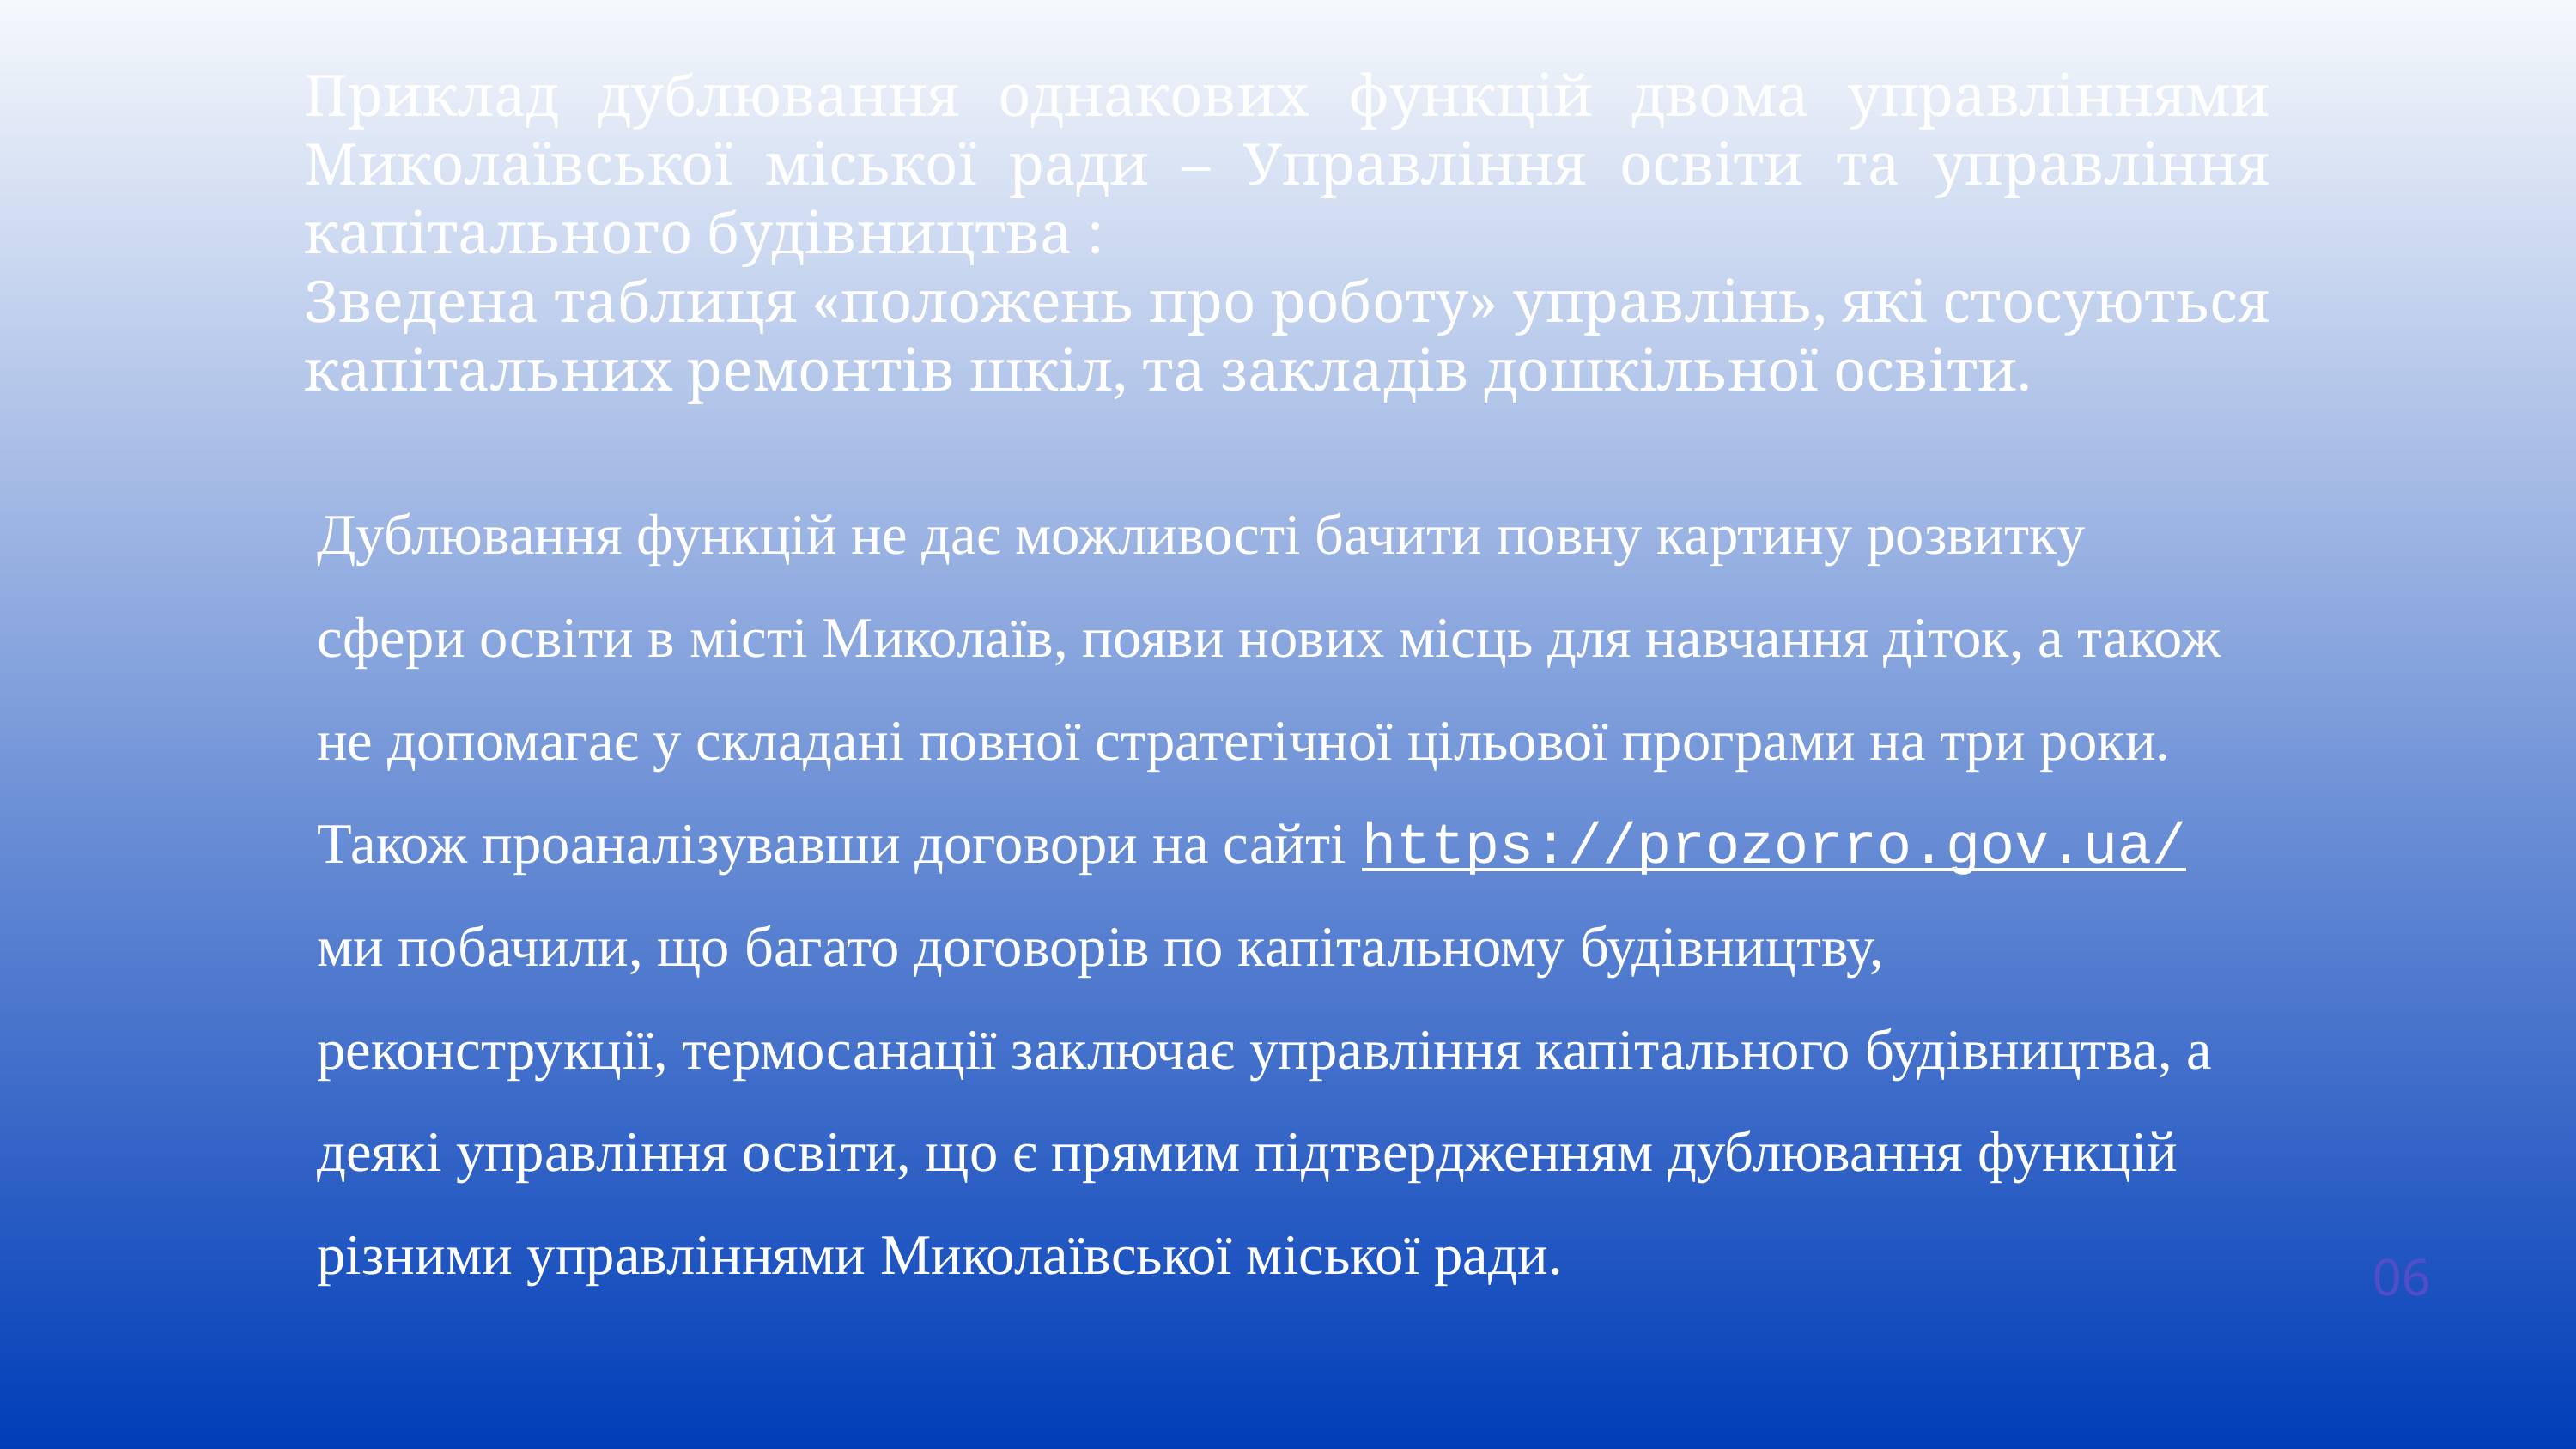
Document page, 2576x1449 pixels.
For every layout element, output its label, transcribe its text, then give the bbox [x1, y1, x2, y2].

text_box Приклад дублювання однакових функцій двома управліннями Миколаївської міської ради – Управління освіти та управління капітального будівництва : Зведена таблиця «положень про роботу» управлінь, які стосуються капітальних ремонтів шкіл, та закладів дошкільної освіти. [304, 58, 2272, 403]
text_box Дублювання функцій не дає можливості бачити повну картину розвитку сфери освіти в місті Миколаїв, появи нових місць для навчання діток, а також не допомагає у складані повної стратегічної цільової програми на три роки. Також проаналізувавши договори на сайті https://prozorro.gov.ua/ ми побачили, що багато договорів по капітальному будівництву, реконструкції, термосанації заключає управління капітального будівництва, а деякі управління освіти, що є прямим підтвердженням дублювання функцій різними управліннями Миколаївської міської ради. [304, 456, 2243, 1293]
text_box 06 [2359, 1235, 2432, 1307]
